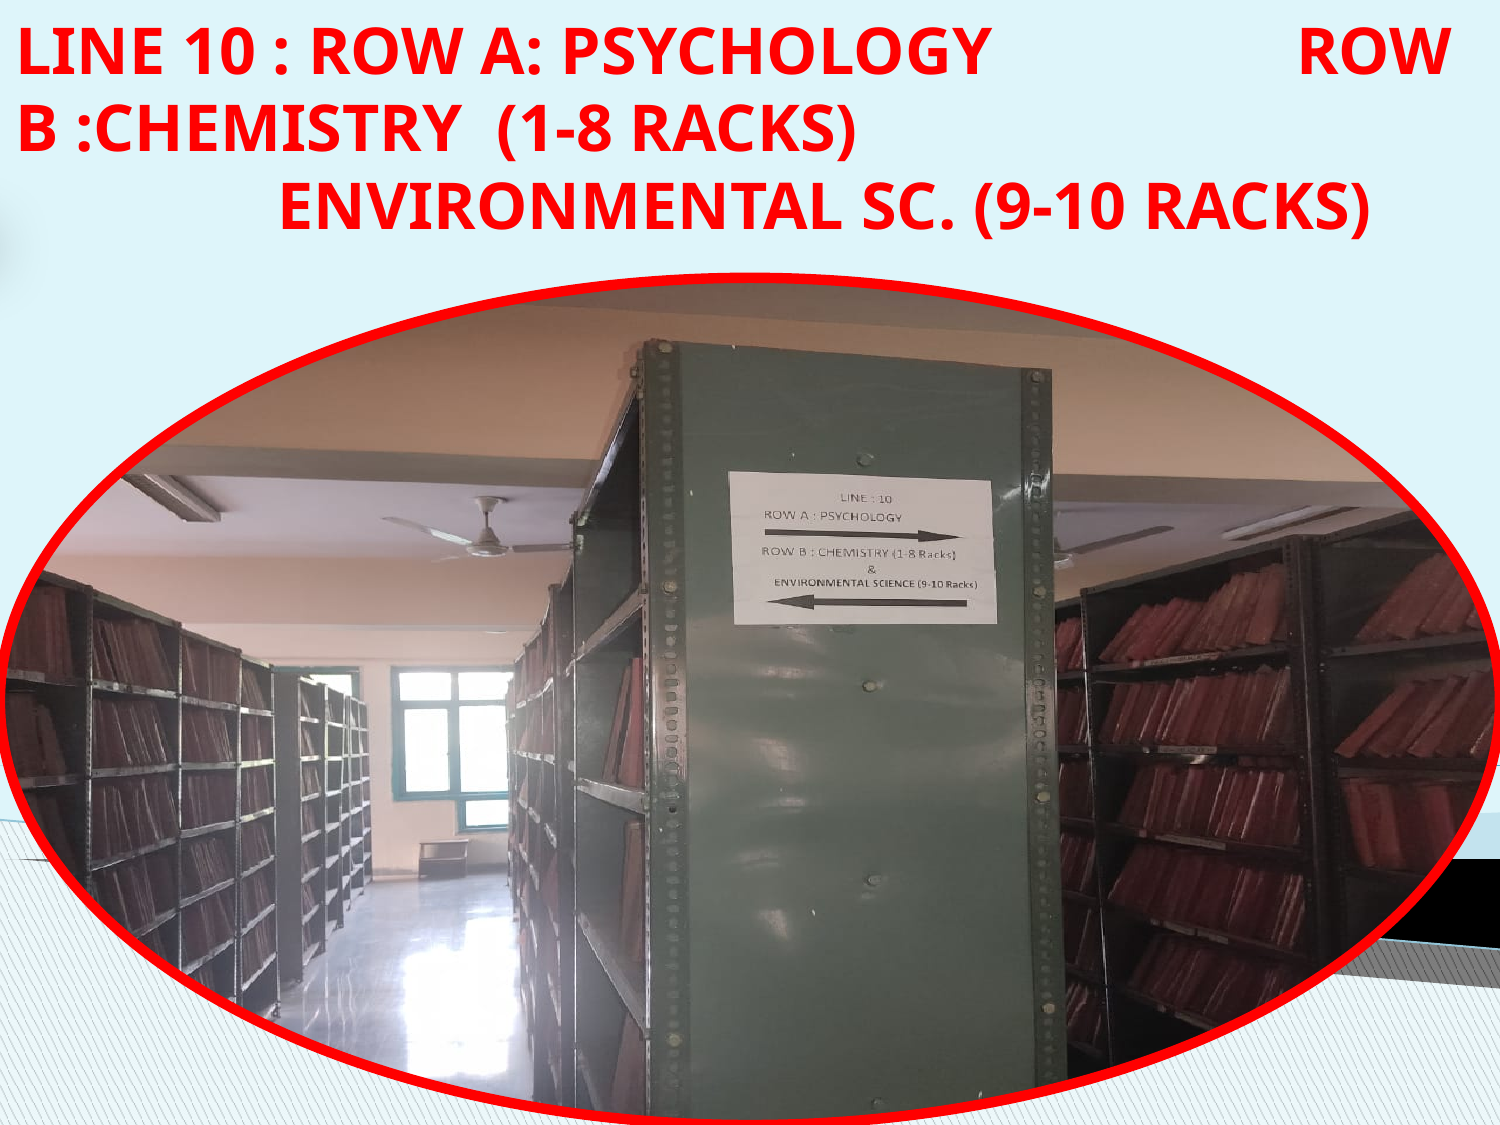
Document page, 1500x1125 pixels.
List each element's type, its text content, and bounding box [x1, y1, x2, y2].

title LINE 10 : ROW A: PSYCHOLOGY ROW B :CHEMISTRY (1-8 RACKS) ENVIRONMENTAL SC. (9-10 RACKS) [0, 0, 1500, 250]
picture [0, 277, 1500, 1125]
